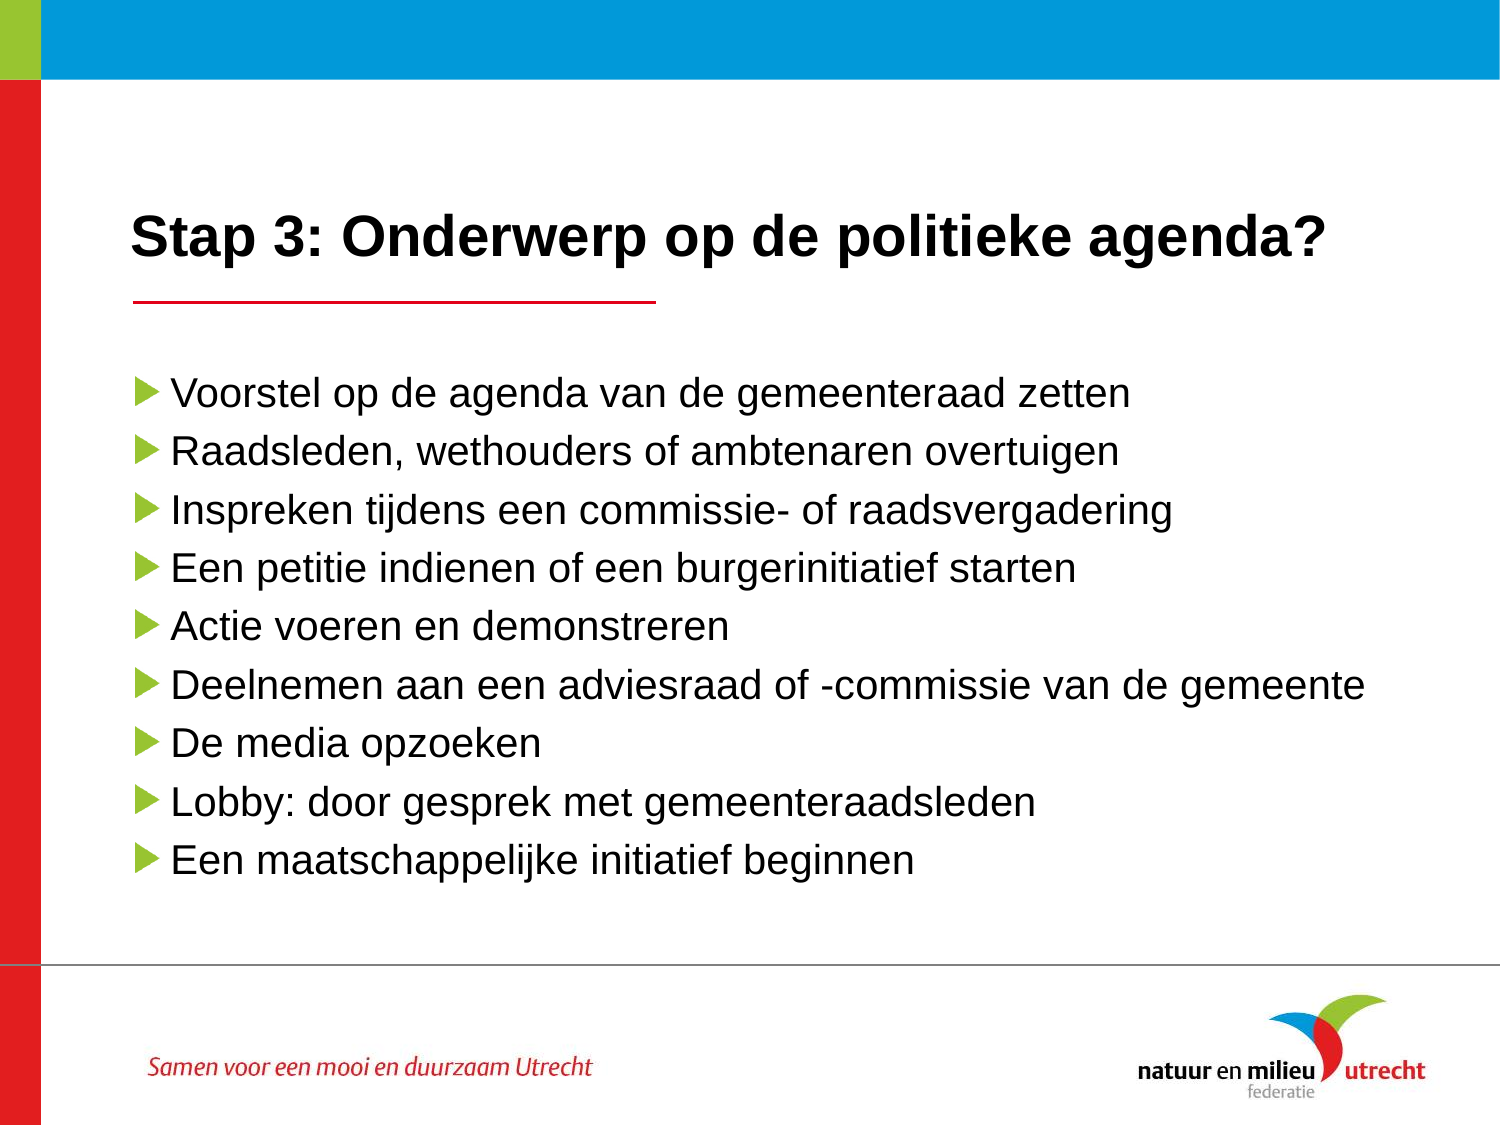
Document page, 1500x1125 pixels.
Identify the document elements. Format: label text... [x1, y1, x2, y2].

list Voorstel op de agenda van de gemeenteraad zetten Raadsleden, wethouders of ambtenaren overtuigen Inspreken tijdens een commissie- of raadsvergadering Een petitie indienen of een burgerinitiatief starten Actie voeren en demonstreren Deelnemen aan een adviesraad of -commissie van de gemeente De media opzoeken Lobby: door gesprek met gemeenteraadsleden Een maatschappelijke initiatief beginnen [118, 358, 1459, 965]
picture [41, 966, 1500, 1124]
picture [132, 609, 163, 639]
picture [132, 434, 163, 464]
picture [132, 492, 163, 523]
picture [132, 376, 163, 406]
picture [132, 726, 163, 756]
picture [132, 551, 163, 581]
picture [132, 784, 163, 814]
list Stap 3: Onderwerp op de politieke agenda? [115, 198, 1359, 286]
picture [132, 667, 163, 698]
picture [132, 842, 163, 873]
